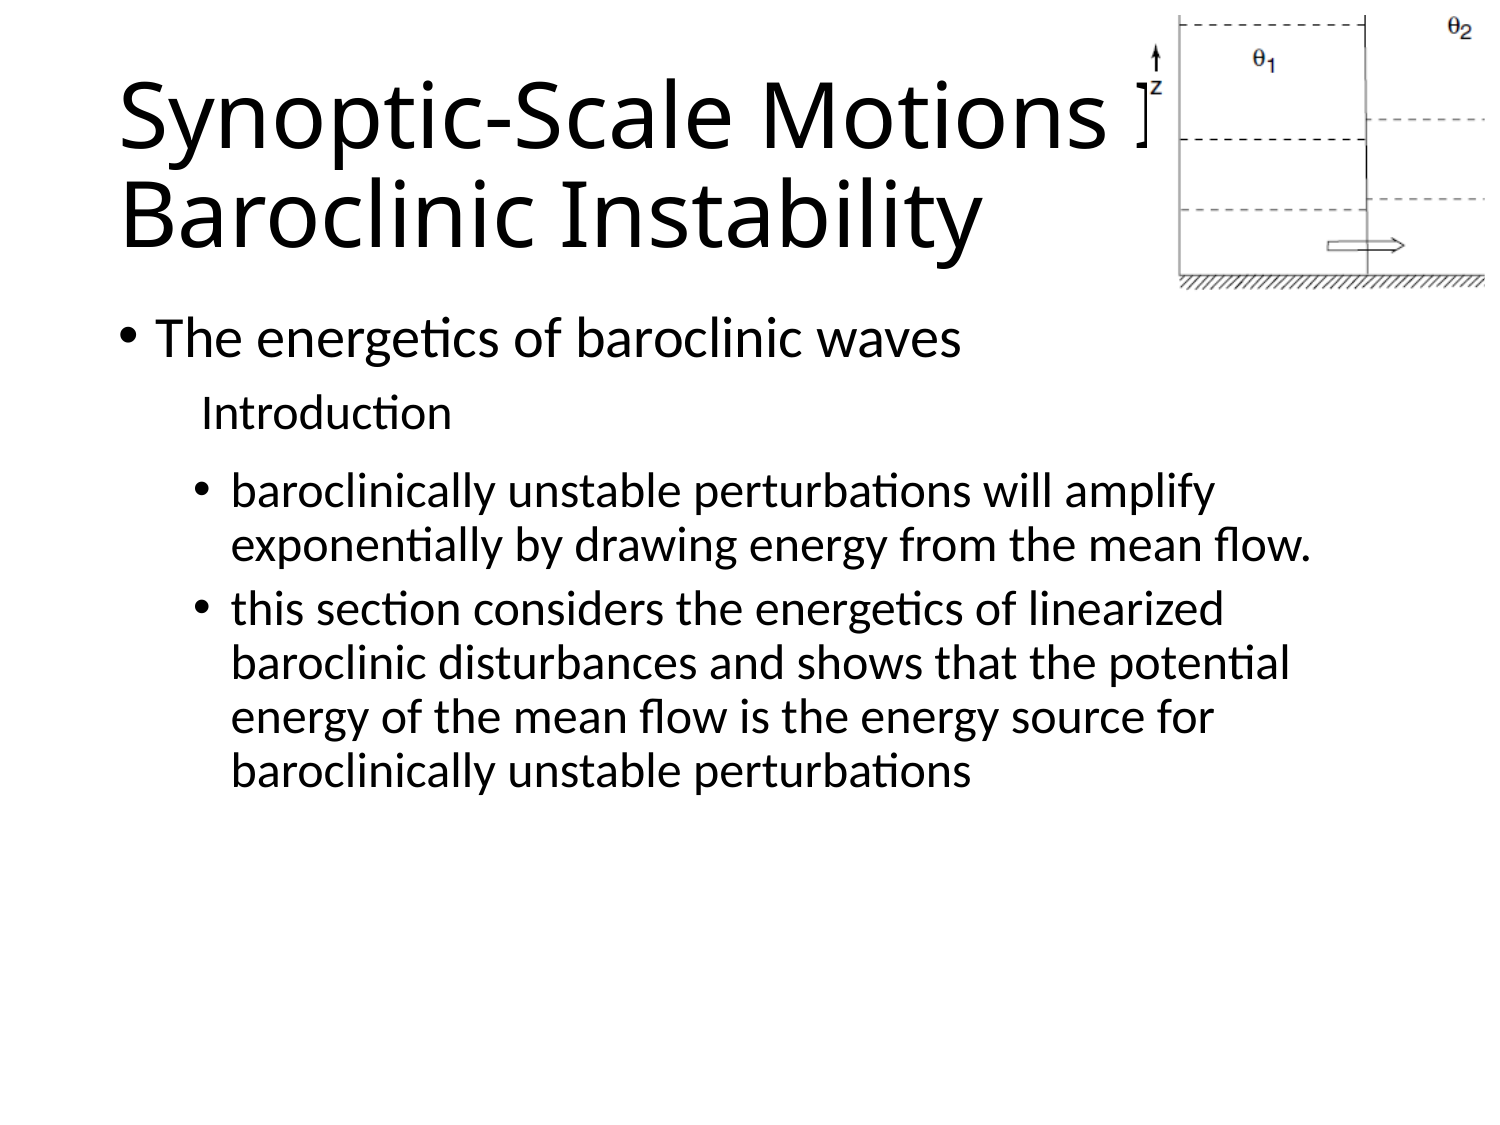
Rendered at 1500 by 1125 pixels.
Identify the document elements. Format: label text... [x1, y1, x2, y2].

text_box Introduction [186, 371, 468, 447]
list The energetics of baroclinic waves baroclinically unstable perturbations will amplify exponentially by drawing energy from the mean flow. this section considers the energetics of linearized baroclinic disturbances and shows that the potential energy of the mean flow is the energy source for baroclinically unstable perturbations [103, 299, 1397, 1014]
title Synoptic-Scale Motions II: Baroclinic Instability [103, 59, 1146, 278]
picture [1146, 15, 1485, 293]
